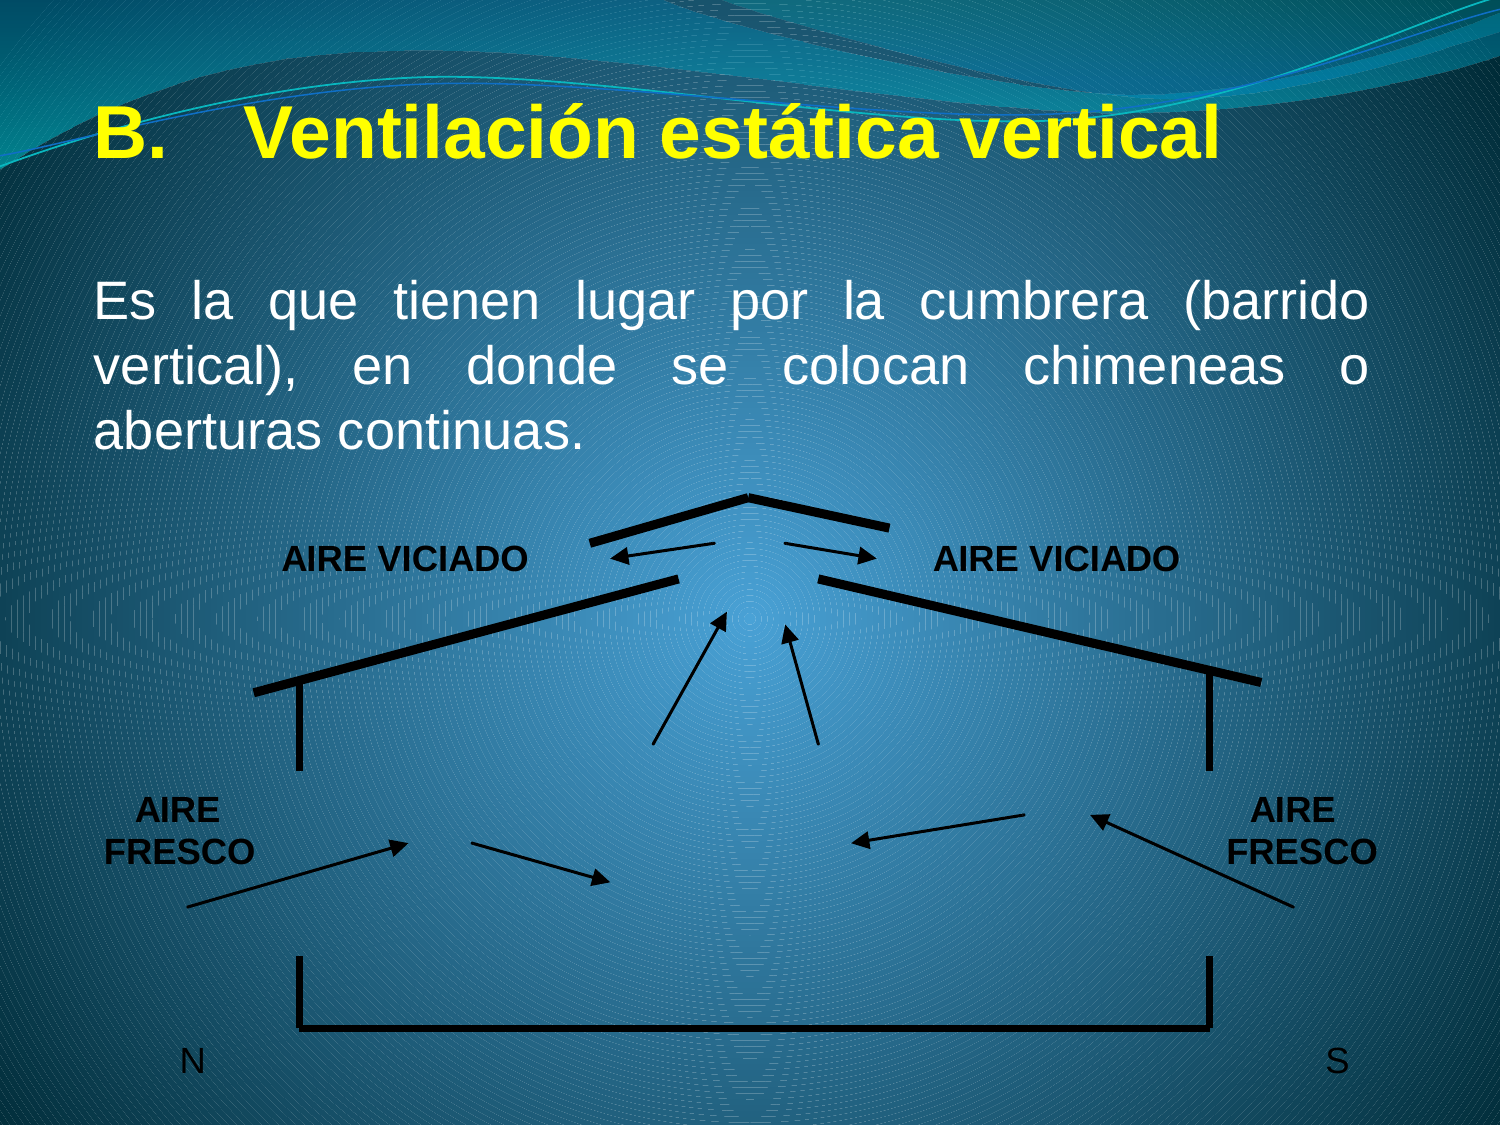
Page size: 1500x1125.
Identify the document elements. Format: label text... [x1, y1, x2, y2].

title Ventilación estática vertical [93, 58, 1382, 174]
subtitle Es la que tienen lugar por la cumbrera (barrido vertical), en donde se colocan chimeneas o aberturas continuas. [93, 257, 1383, 468]
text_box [93, 468, 1383, 1084]
